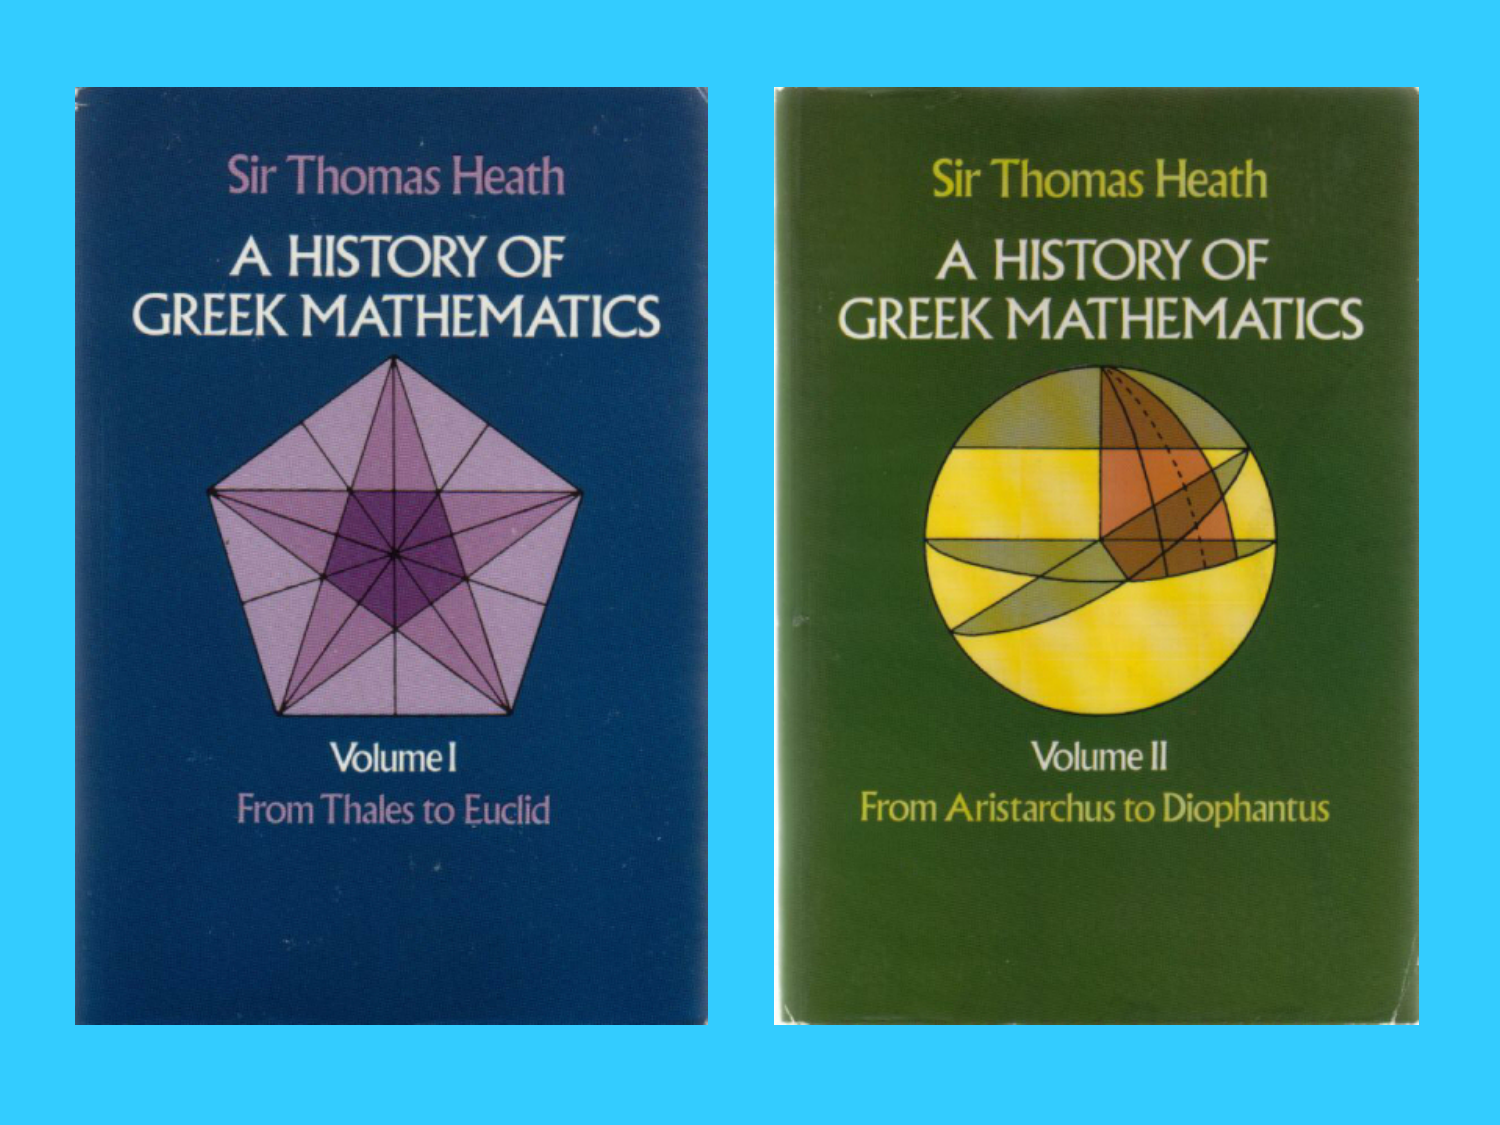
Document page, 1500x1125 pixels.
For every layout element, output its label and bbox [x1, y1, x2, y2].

picture [74, 87, 708, 1026]
picture [774, 87, 1419, 1026]
